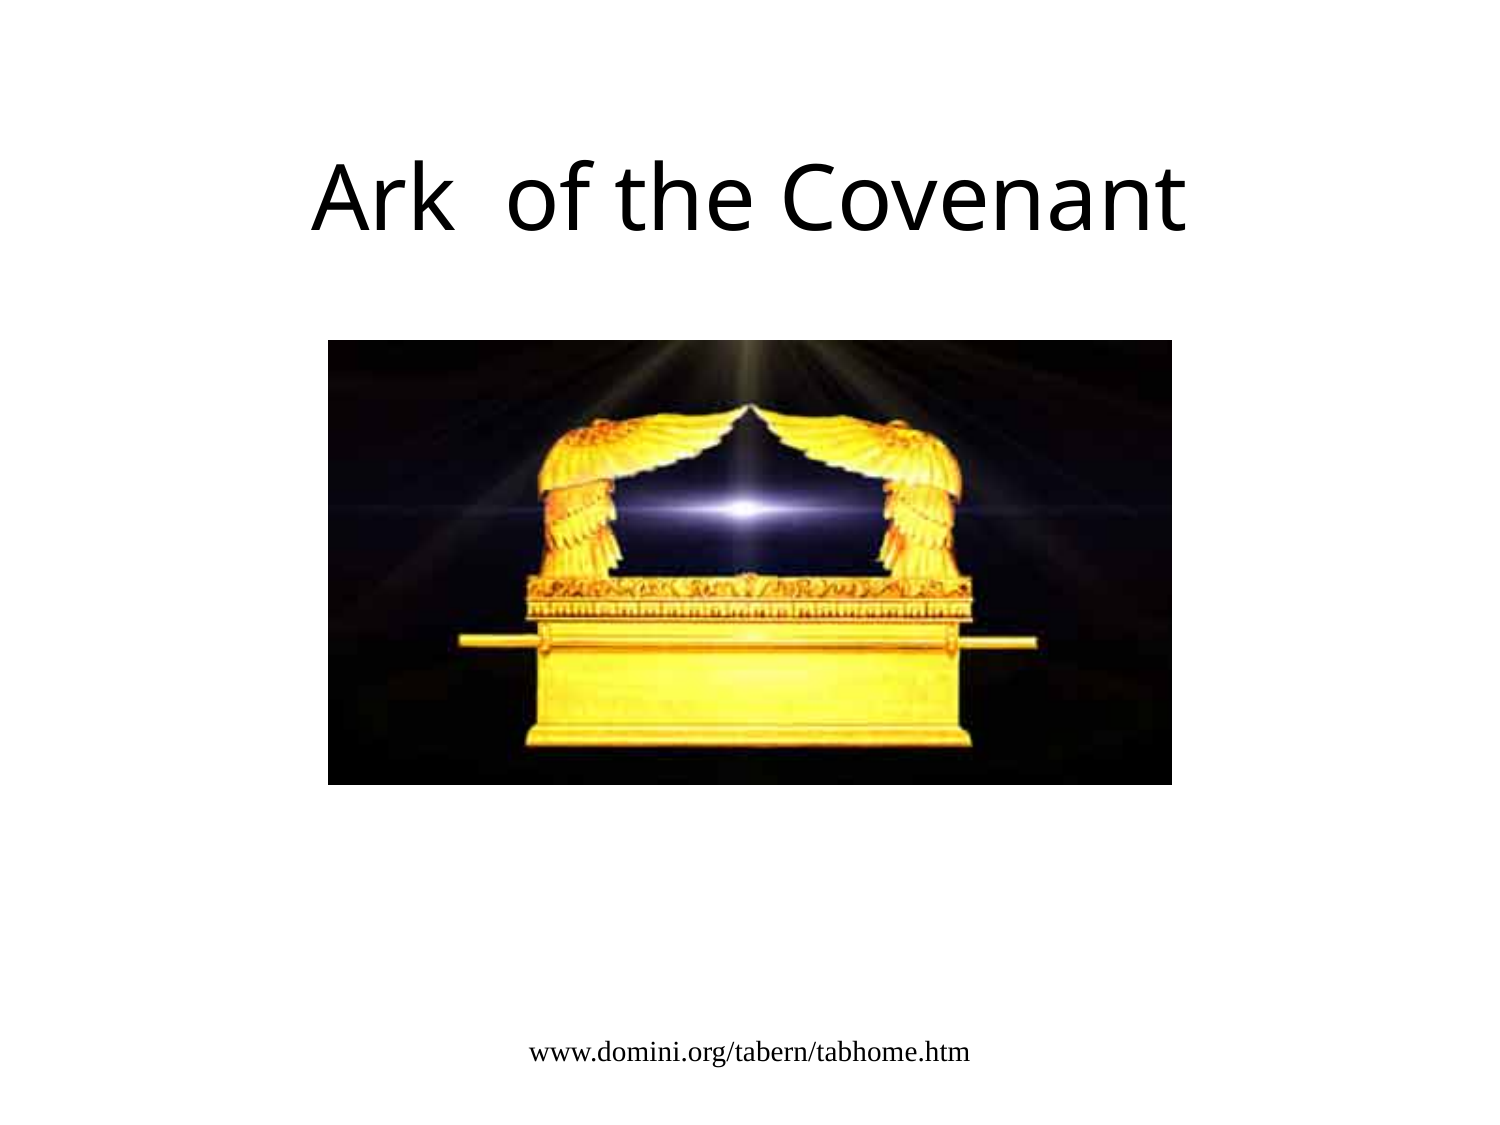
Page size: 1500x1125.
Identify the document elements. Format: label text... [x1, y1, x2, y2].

picture [327, 340, 1173, 785]
footer www.domini.org/tabern/tabhome.htm [512, 1025, 988, 1100]
title Ark of the Covenant [112, 99, 1388, 288]
